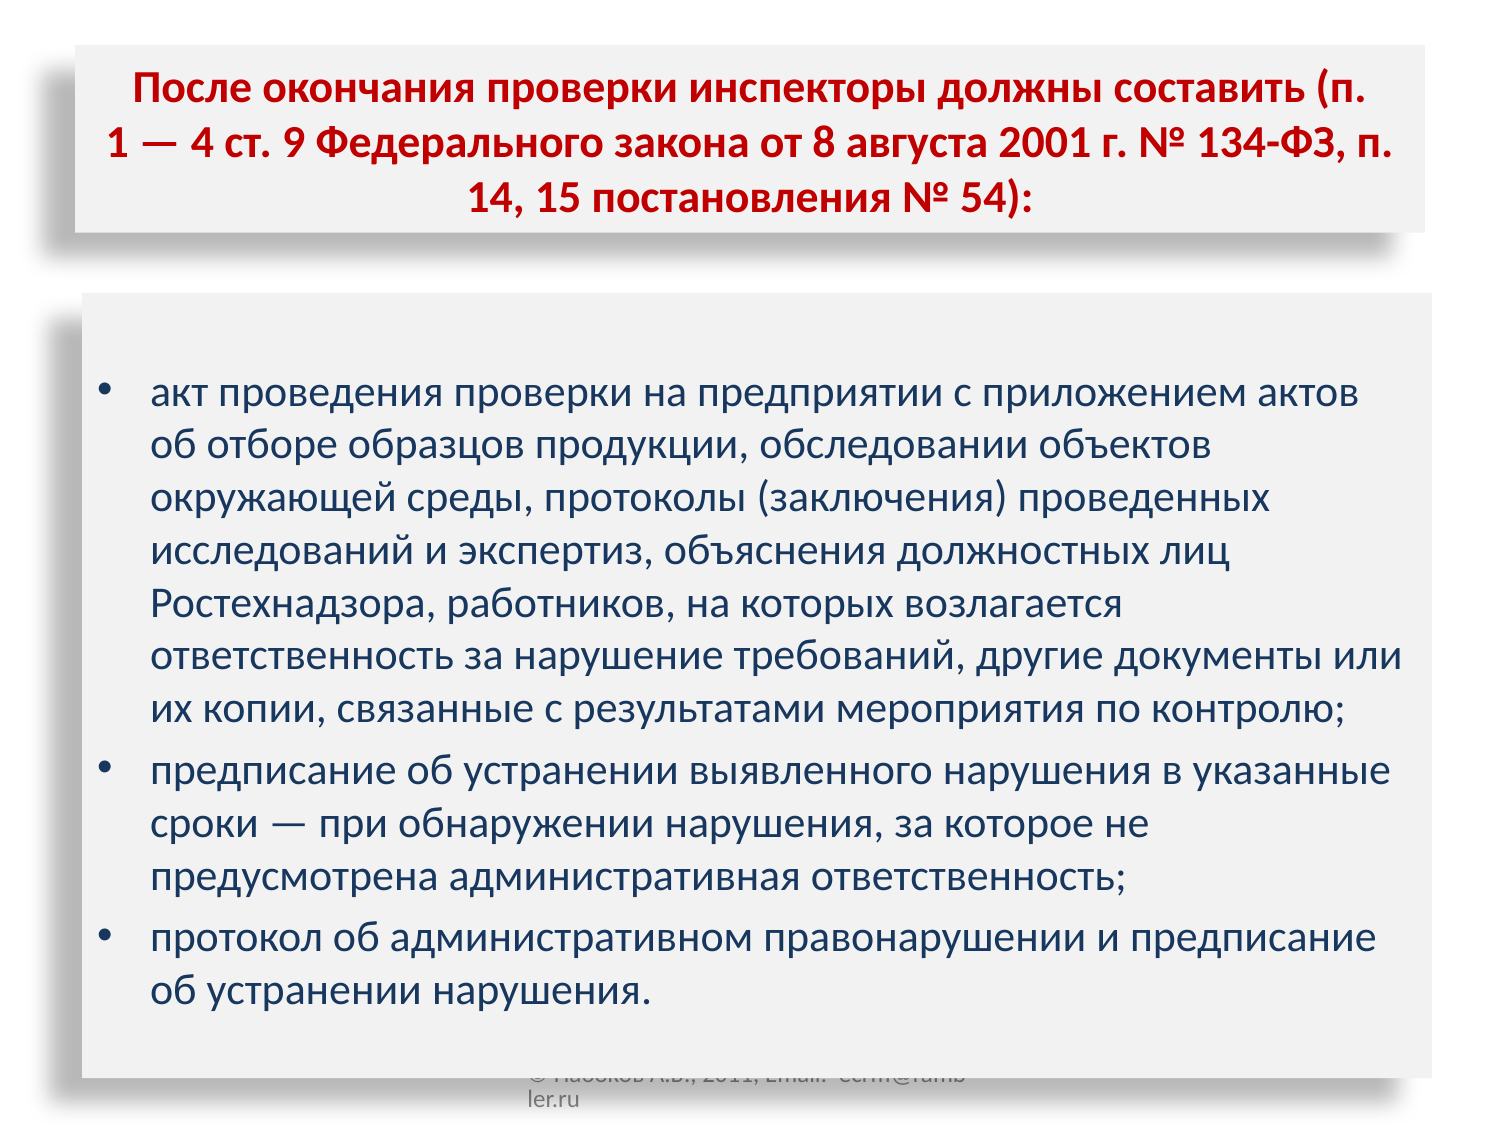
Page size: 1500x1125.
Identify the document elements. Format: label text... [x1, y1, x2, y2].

list акт проведения проверки на предприятии с приложением актов об отборе образцов продукции, обследовании объектов окружающей среды, протоколы (заключения) проведенных исследований и экспертиз, объяснения должностных лиц Ростехнадзора, работников, на которых возлагается ответственность за нарушение требований, другие документы или их копии, связанные с результатами мероприятия по контролю; предписание об устранении выявленного нарушения в указанные сроки — при обнаружении нарушения, за которое не предусмотрена административная ответственность; протокол об административном правонарушении и предписание об устранении нарушения. [82, 292, 1432, 1079]
footer © Набоков А.Б., 2011, Email: ecrm@rambler.ru [512, 1042, 988, 1103]
title После окончания проверки инспекторы должны составить (п. 1 — 4 ст. 9 Федерального закона от 8 августа 2001 г. № 134-ФЗ, п. 14, 15 постановления № 54): [75, 45, 1425, 233]
